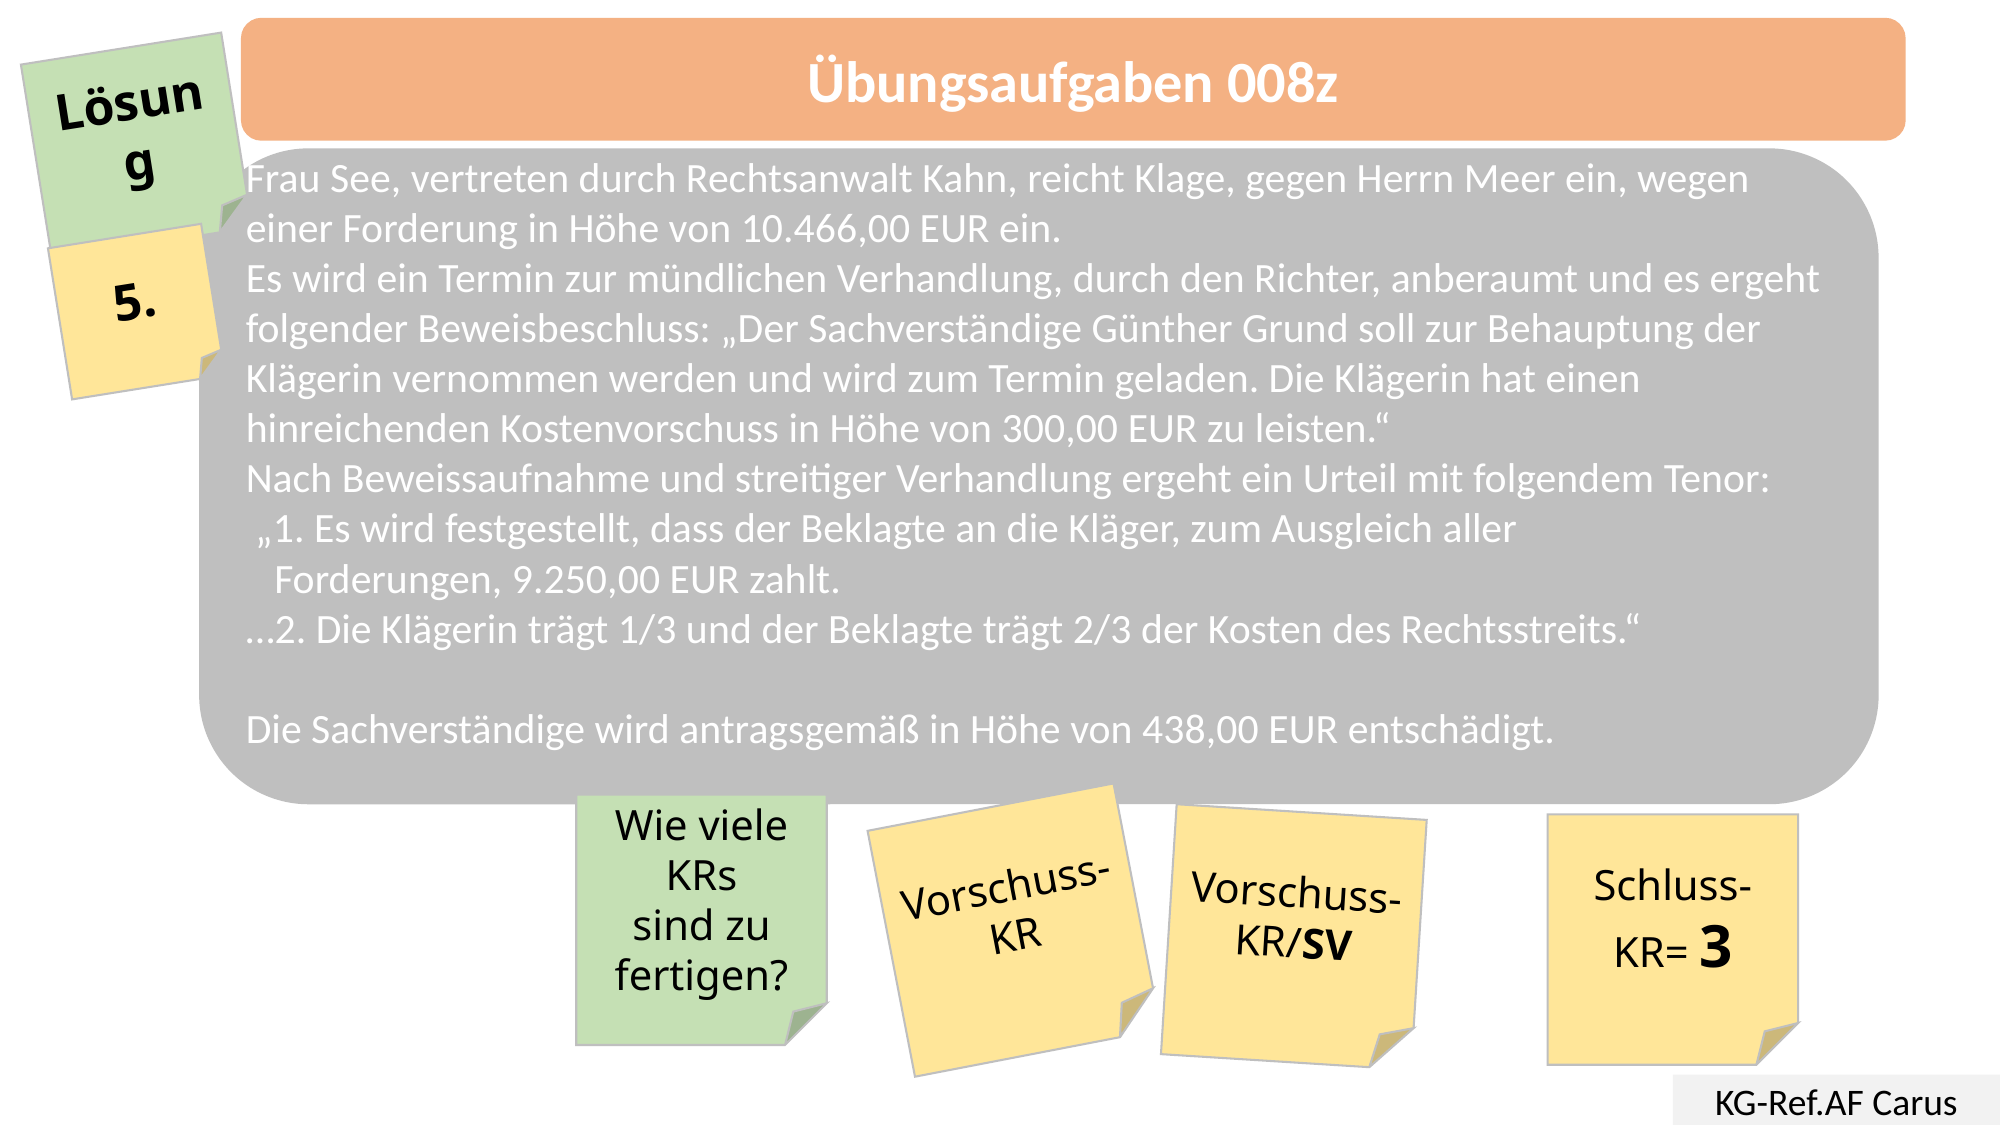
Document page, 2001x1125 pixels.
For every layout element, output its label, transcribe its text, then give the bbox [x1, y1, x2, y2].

text_box Schluss-KR= 3 [1546, 813, 1802, 1066]
text_box Übungsaufgaben 008z [239, 16, 1907, 142]
text_box [55, 437, 2000, 544]
text_box Vorschuss-KR [866, 782, 1156, 1078]
text_box Wie viele KRs sind zu fertigen? [575, 793, 831, 1047]
text_box KG-Ref.AF Carus [1672, 1074, 2000, 1125]
text_box Lösung [19, 31, 251, 247]
text_box 5. [46, 222, 225, 401]
text_box Vorschuss-KR/SV [1159, 803, 1428, 1069]
text_box Frau See, vertreten durch Rechtsanwalt Kahn, reicht Klage, gegen Herrn Meer ein, wegen einer Forderung in Höhe von 10.466,00 EUR ein. Es wird ein Termin zur mündlichen Verhandlung, durch den Richter, anberaumt und es ergeht folgender Beweisbeschluss: „Der Sachverständige Günther Grund soll zur Behauptung der Klägerin vernommen werden und wird zum Termin geladen. Die Klägerin hat einen hinreichenden Kostenvorschuss in Höhe von 300,00 EUR zu leisten.“ Nach Beweissaufnahme und streitiger Verhandlung ergeht ein Urteil mit folgendem Tenor: „1. Es wird festgestellt, dass der Beklagte an die Kläger, zum Ausgleich aller Forderungen, 9.250,00 EUR zahlt. …2. Die Klägerin trägt 1/3 und der Beklagte trägt 2/3 der Kosten des Rechtsstreits.“ Die Sachverständige wird antragsgemäß in Höhe von 438,00 EUR entschädigt. [198, 147, 1880, 437]
text_box Frau See, vertreten durch Rechtsanwalt Kahn, reicht Klage, gegen Herrn Meer ein, wegen einer Forderung in Höhe von 10.466,00 EUR ein. Es wird ein Termin zur mündlichen Verhandlung, durch den Richter, anberaumt und es ergeht folgender Beweisbeschluss: „Der Sachverständige Günther Grund soll zur Behauptung der Klägerin vernommen werden und wird zum Termin geladen. Die Klägerin hat einen hinreichenden Kostenvorschuss in Höhe von 300,00 EUR zu leisten.“ Nach Beweissaufnahme und streitiger Verhandlung ergeht ein Urteil mit folgendem Tenor: „1. Es wird festgestellt, dass der Beklagte an die Kläger, zum Ausgleich aller Forderungen, 9.250,00 EUR zahlt. …2. Die Klägerin trägt 1/3 und der Beklagte trägt 2/3 der Kosten des Rechtsstreits.“ Die Sachverständige wird antragsgemäß in Höhe von 438,00 EUR entschädigt. [198, 544, 1880, 806]
